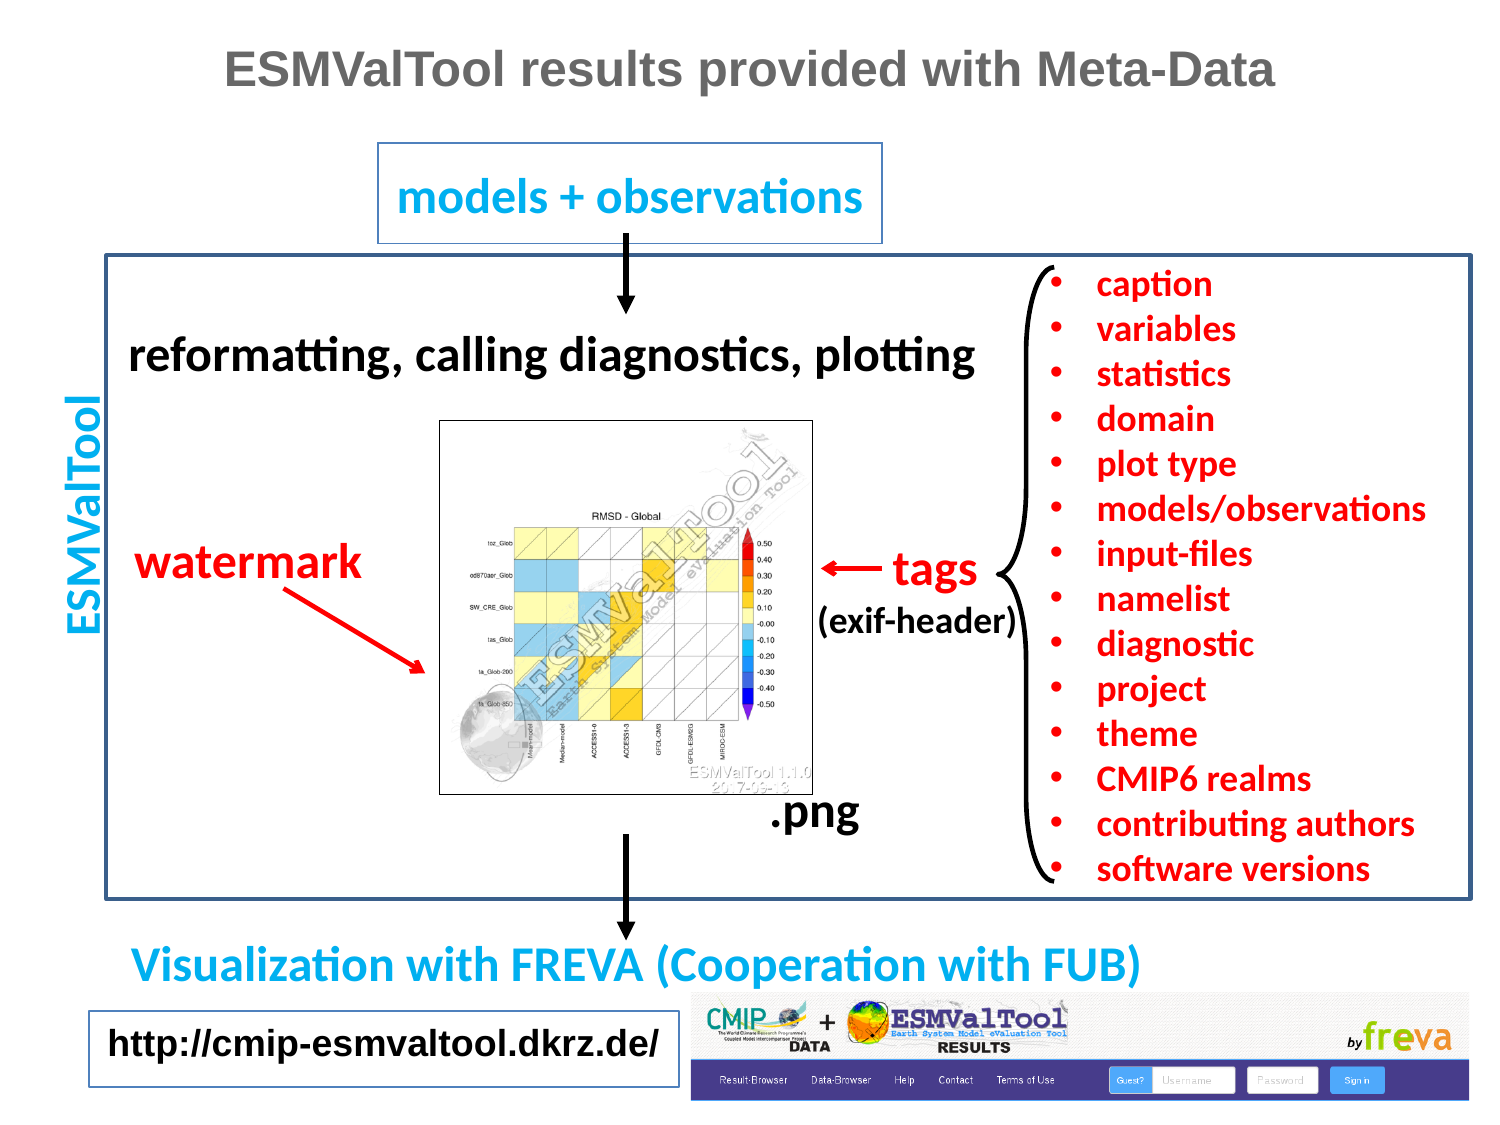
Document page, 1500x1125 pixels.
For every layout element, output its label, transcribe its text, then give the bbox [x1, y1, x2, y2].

text_box watermark [106, 507, 390, 609]
text_box (exif-header) [817, 580, 1085, 658]
text_box [104, 253, 1473, 901]
text_box ESMValTool results provided with Meta-Data [74, 19, 1425, 114]
picture [439, 420, 814, 795]
text_box [1025, 658, 1055, 883]
picture [690, 992, 1470, 1107]
text_box http://cmip-esmvaltool.dkrz.de/ [88, 1011, 680, 1087]
text_box models + observations [378, 142, 883, 244]
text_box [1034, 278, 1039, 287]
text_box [283, 588, 426, 674]
text_box reformatting, calling diagnostics, plotting [100, 301, 1004, 402]
text_box [1023, 266, 1055, 515]
text_box .png [620, 757, 1009, 858]
text_box ESMValTool [29, 349, 130, 681]
text_box caption variables statistics domain plot type models/observations input-files namelist diagnostic project theme CMIP6 realms contributing authors software versions [1055, 278, 1459, 870]
text_box Visualization with FREVA (Cooperation with FUB) [27, 910, 1247, 1012]
text_box tags [817, 515, 1077, 580]
